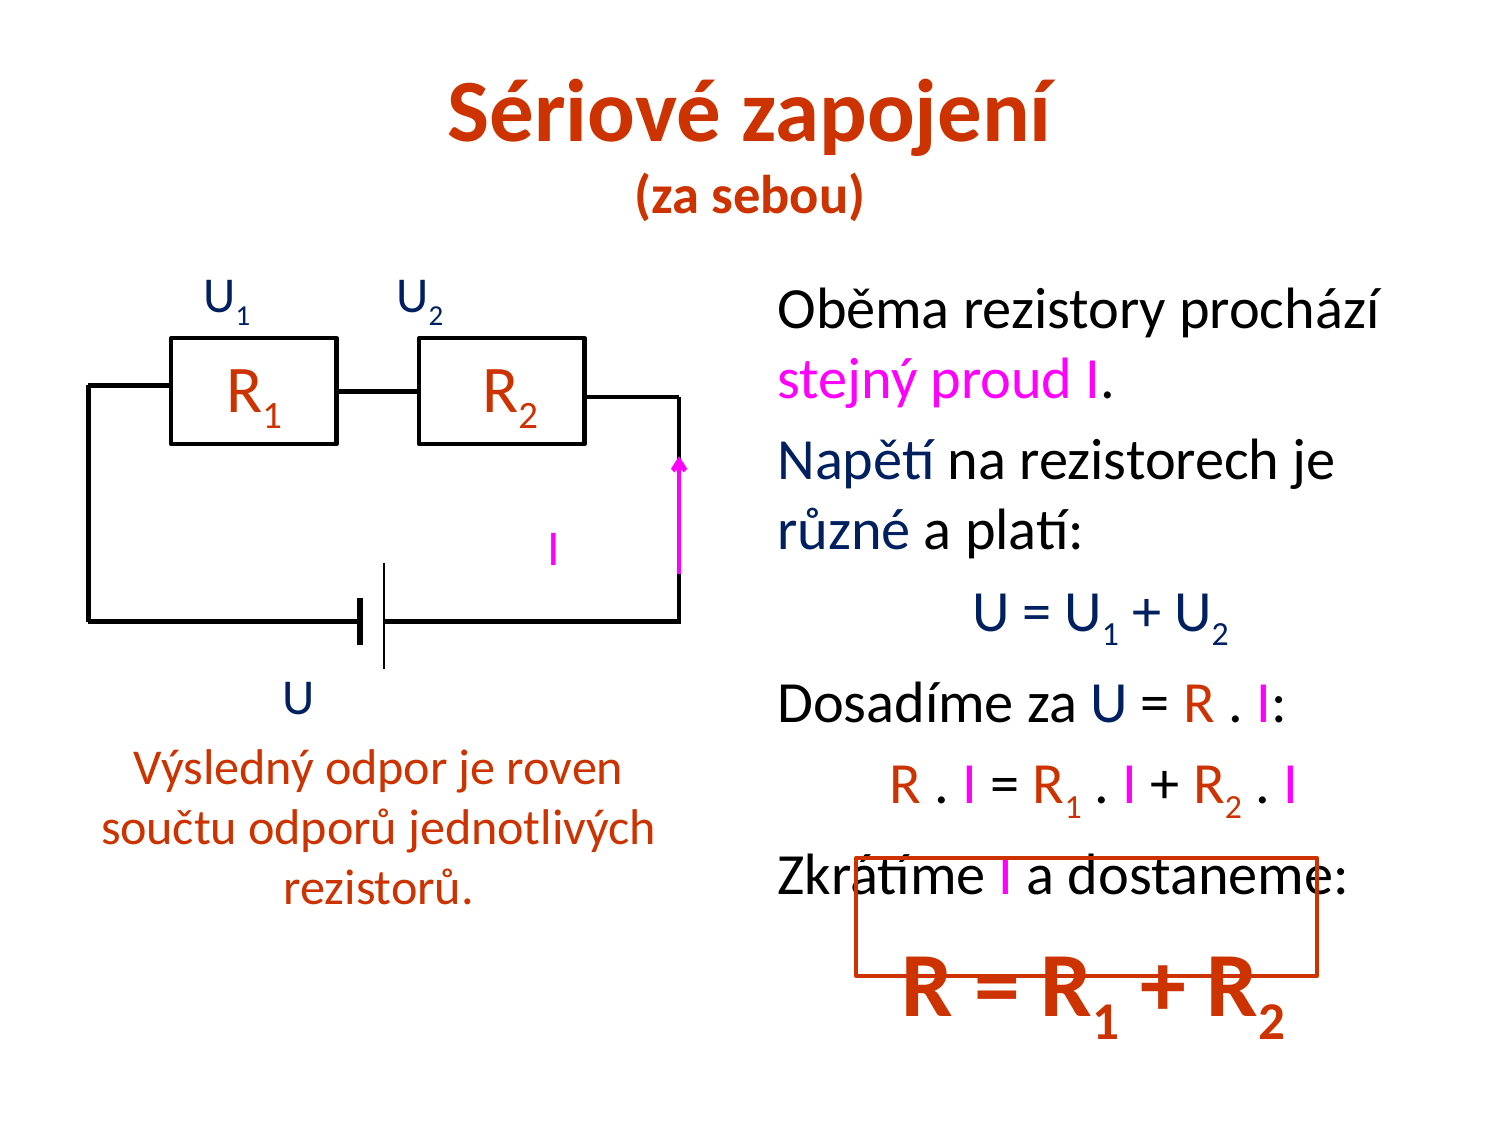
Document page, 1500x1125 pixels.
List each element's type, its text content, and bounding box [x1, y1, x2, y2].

title Sériové zapojení (za sebou) [75, 45, 1425, 233]
text_box R1 [169, 336, 339, 446]
list U1 U2 I U Výsledný odpor je roven součtu odporů jednotlivých rezistorů. [64, 255, 693, 998]
text_box RR2R [417, 336, 587, 446]
list Oběma rezistory prochází stejný proud I. Napětí na rezistorech je různé a platí: U = U1 + U2 Dosadíme za U = R . I: R . I = R1 . I + R2 . I Zkrátíme I a dostaneme: R = R1 + R2 [762, 262, 1425, 1083]
text_box [854, 856, 1319, 978]
